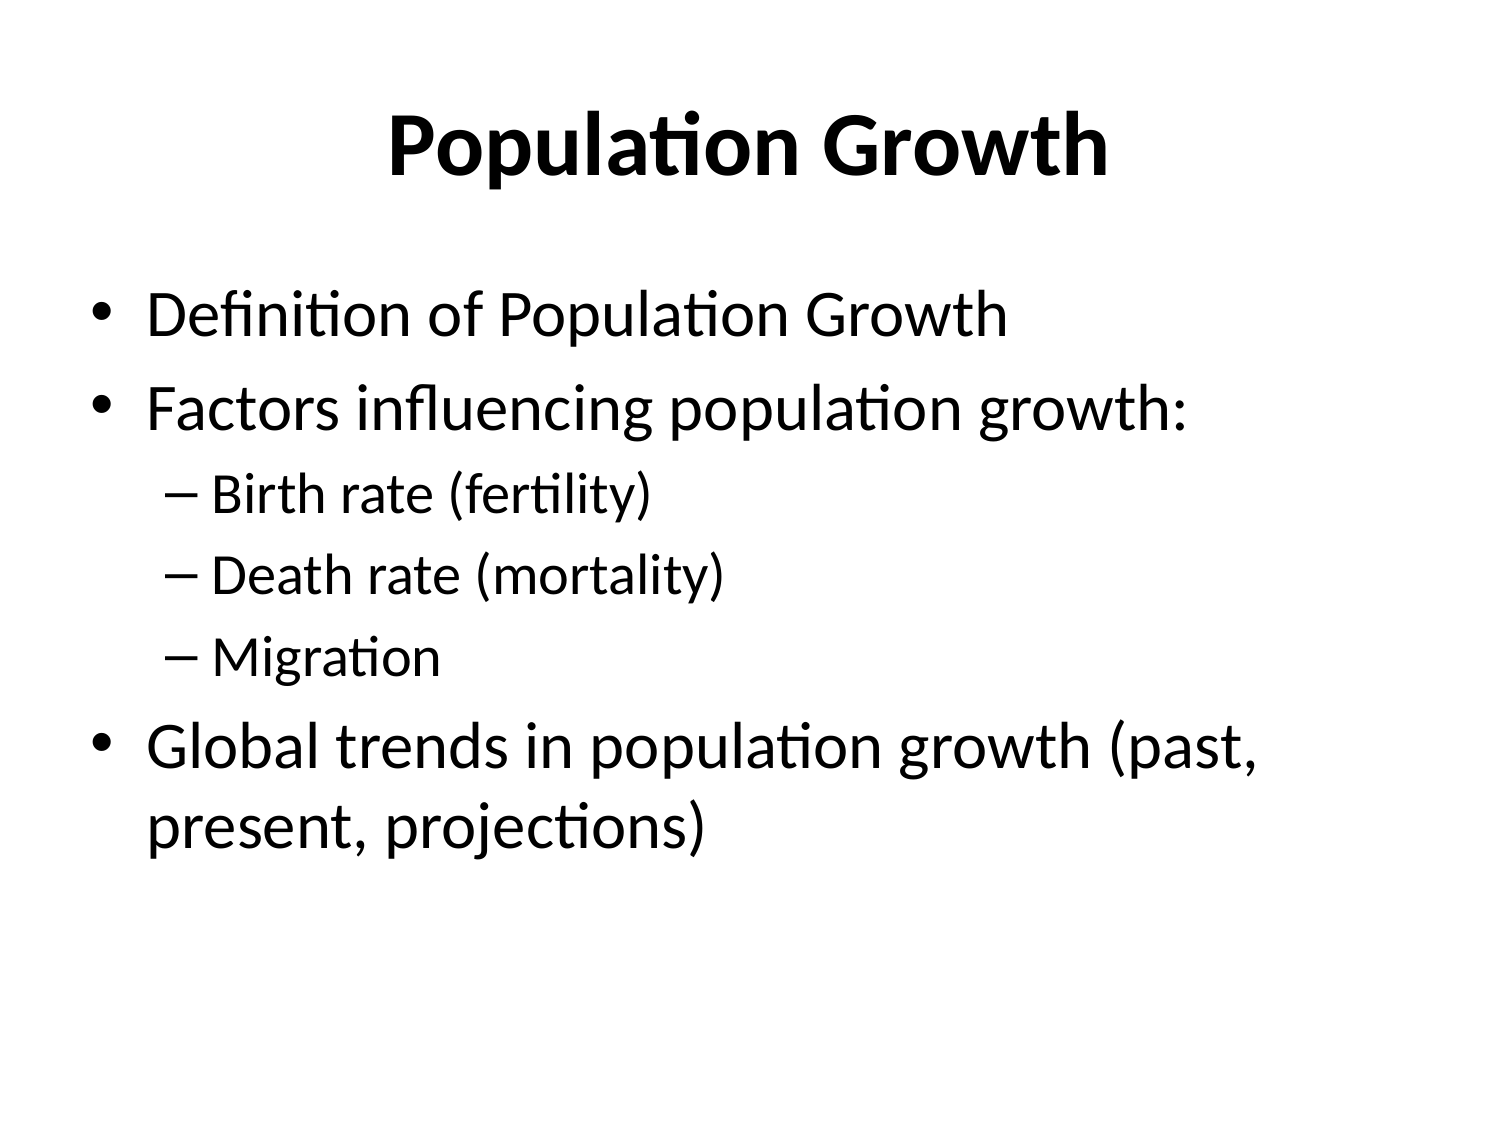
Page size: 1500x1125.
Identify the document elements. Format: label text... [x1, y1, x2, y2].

title Population Growth [75, 45, 1425, 233]
list Definition of Population Growth Factors influencing population growth: Birth rate (fertility) Death rate (mortality) Migration Global trends in population growth (past, present, projections) [75, 262, 1425, 1005]
